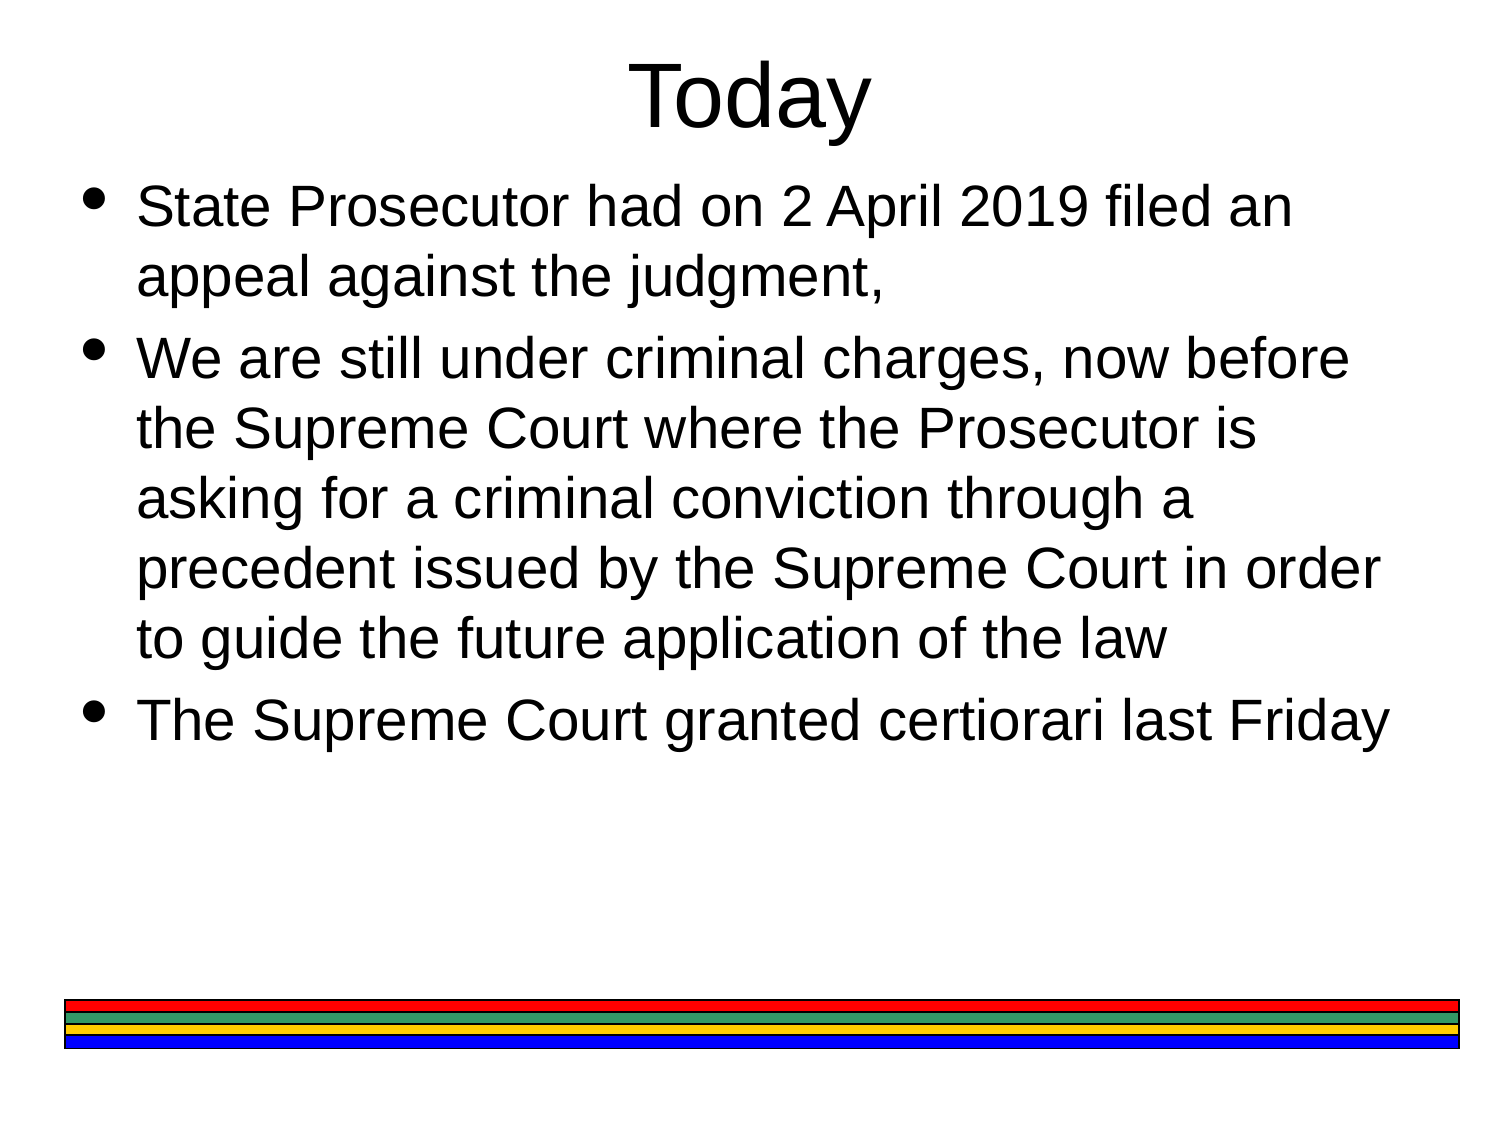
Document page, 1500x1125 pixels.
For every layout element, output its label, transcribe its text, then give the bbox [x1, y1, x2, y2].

list State Prosecutor had on 2 April 2019 filed an appeal against the judgment, We are still under criminal charges, now before the Supreme Court where the Prosecutor is asking for a criminal conviction through a precedent issued by the Supreme Court in order to guide the future application of the law The Supreme Court granted certiorari last Friday [64, 160, 1415, 1005]
title Today [75, 45, 1425, 138]
